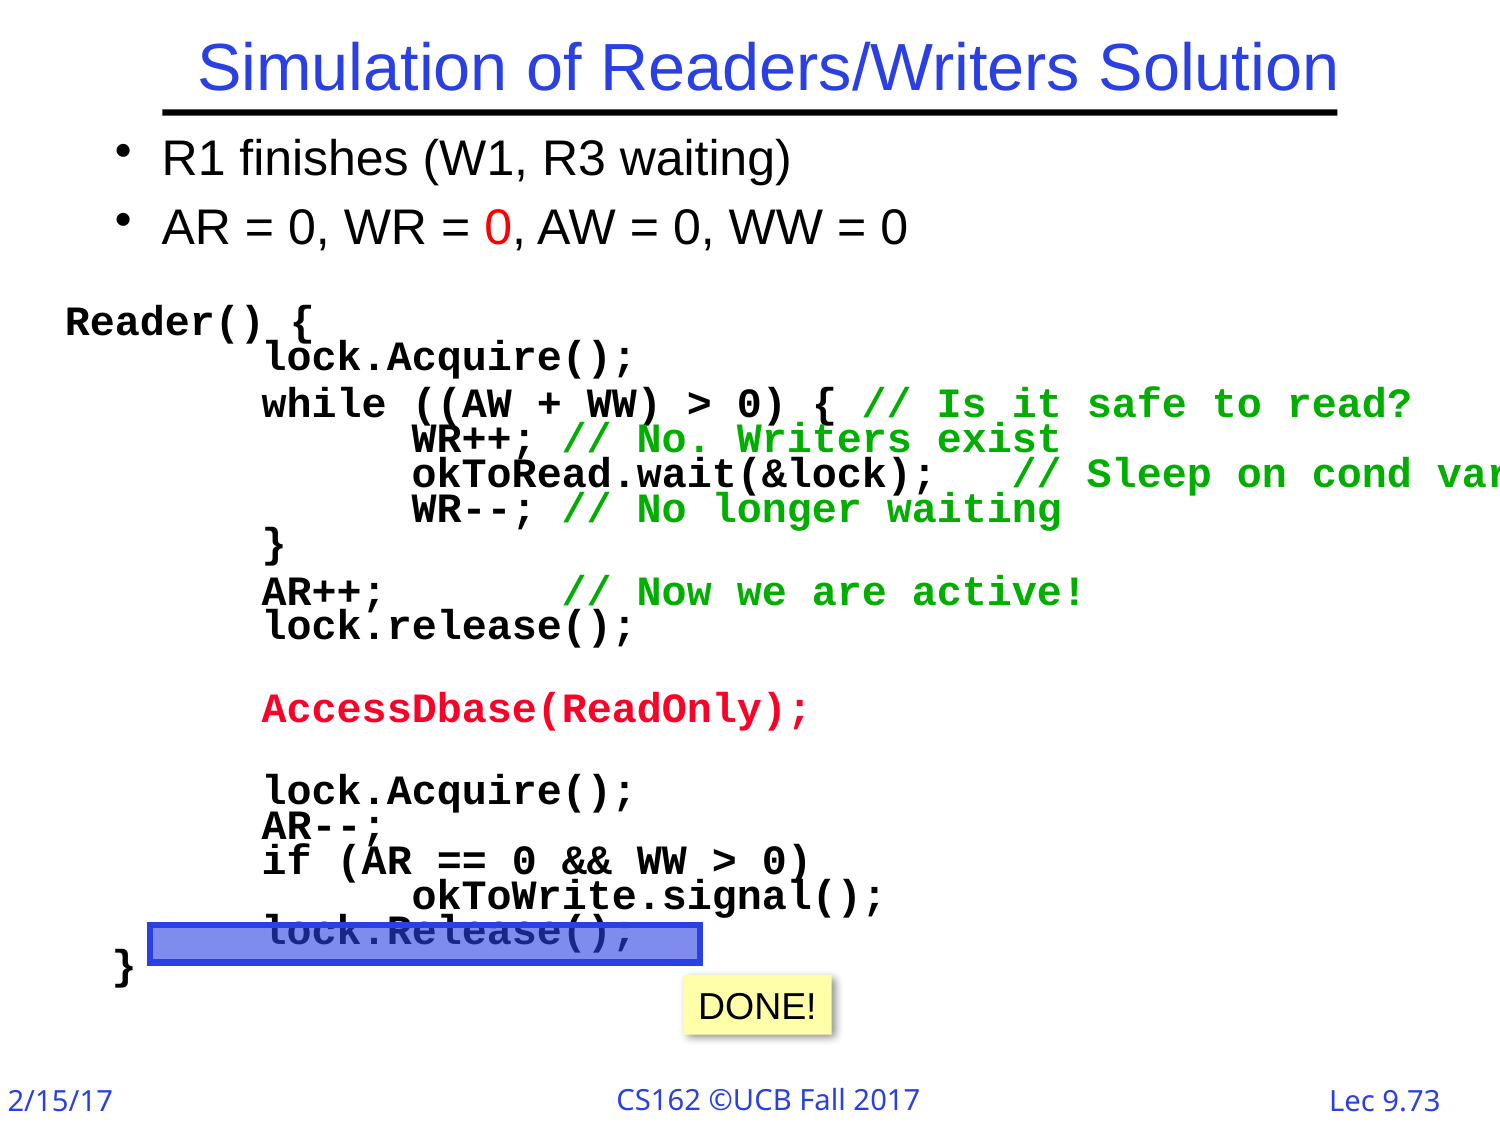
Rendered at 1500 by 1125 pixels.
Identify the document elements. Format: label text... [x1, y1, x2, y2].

list R1 finishes (W1, R3 waiting) AR = 0, WR = 0, AW = 0, WW = 0 [99, 125, 1400, 299]
title Simulation of Readers/Writers Solution [87, 24, 1450, 113]
text_box DONE! [683, 974, 832, 1035]
text_box Reader() { lock.Acquire(); while ((AW + WW) > 0) { // Is it safe to read? WR++; // No. Writers exist okToRead.wait(&lock); // Sleep on cond var WR--; // No longer waiting } AR++; // Now we are active! lock.release(); AccessDbase(ReadOnly); lock.Acquire(); AR--; if (AR == 0 && WW > 0) okToWrite.signal(); lock.Release(); } [49, 299, 1500, 1013]
text_box [150, 924, 700, 963]
